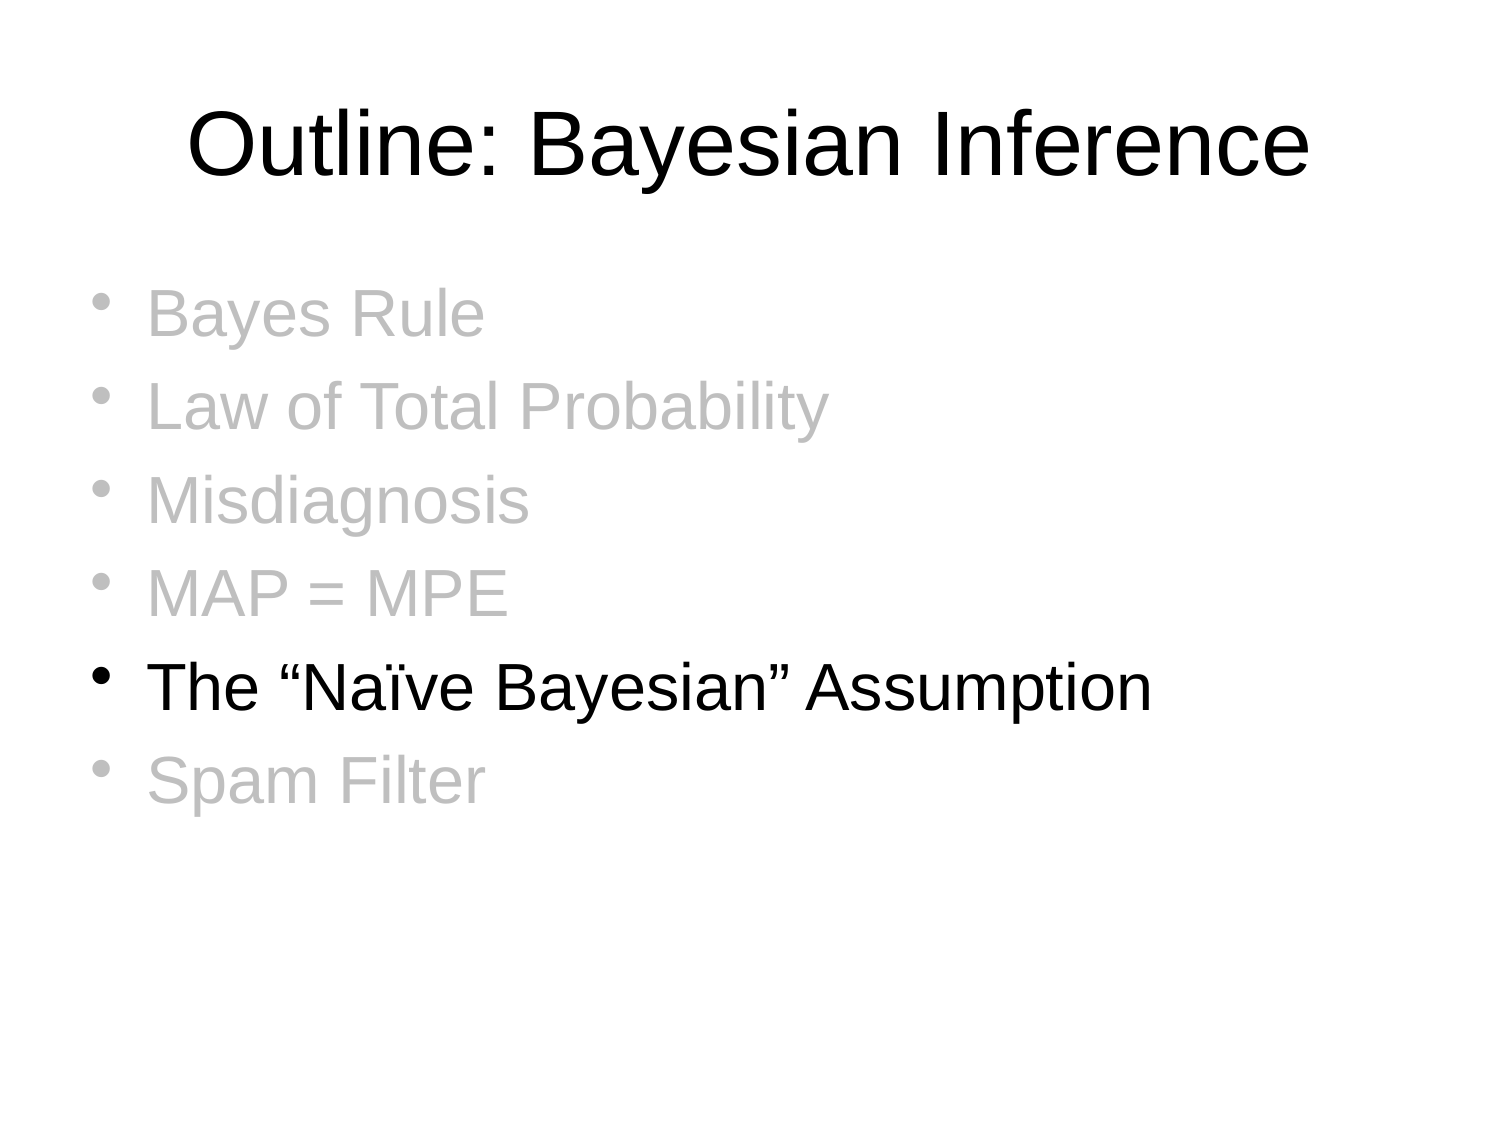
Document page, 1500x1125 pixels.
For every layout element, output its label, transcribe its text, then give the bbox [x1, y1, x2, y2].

title Outline: Bayesian Inference [74, 44, 1426, 233]
list Bayes Rule Law of Total Probability Misdiagnosis MAP = MPE The “Naïve Bayesian” Assumption Spam Filter [74, 262, 1426, 1006]
